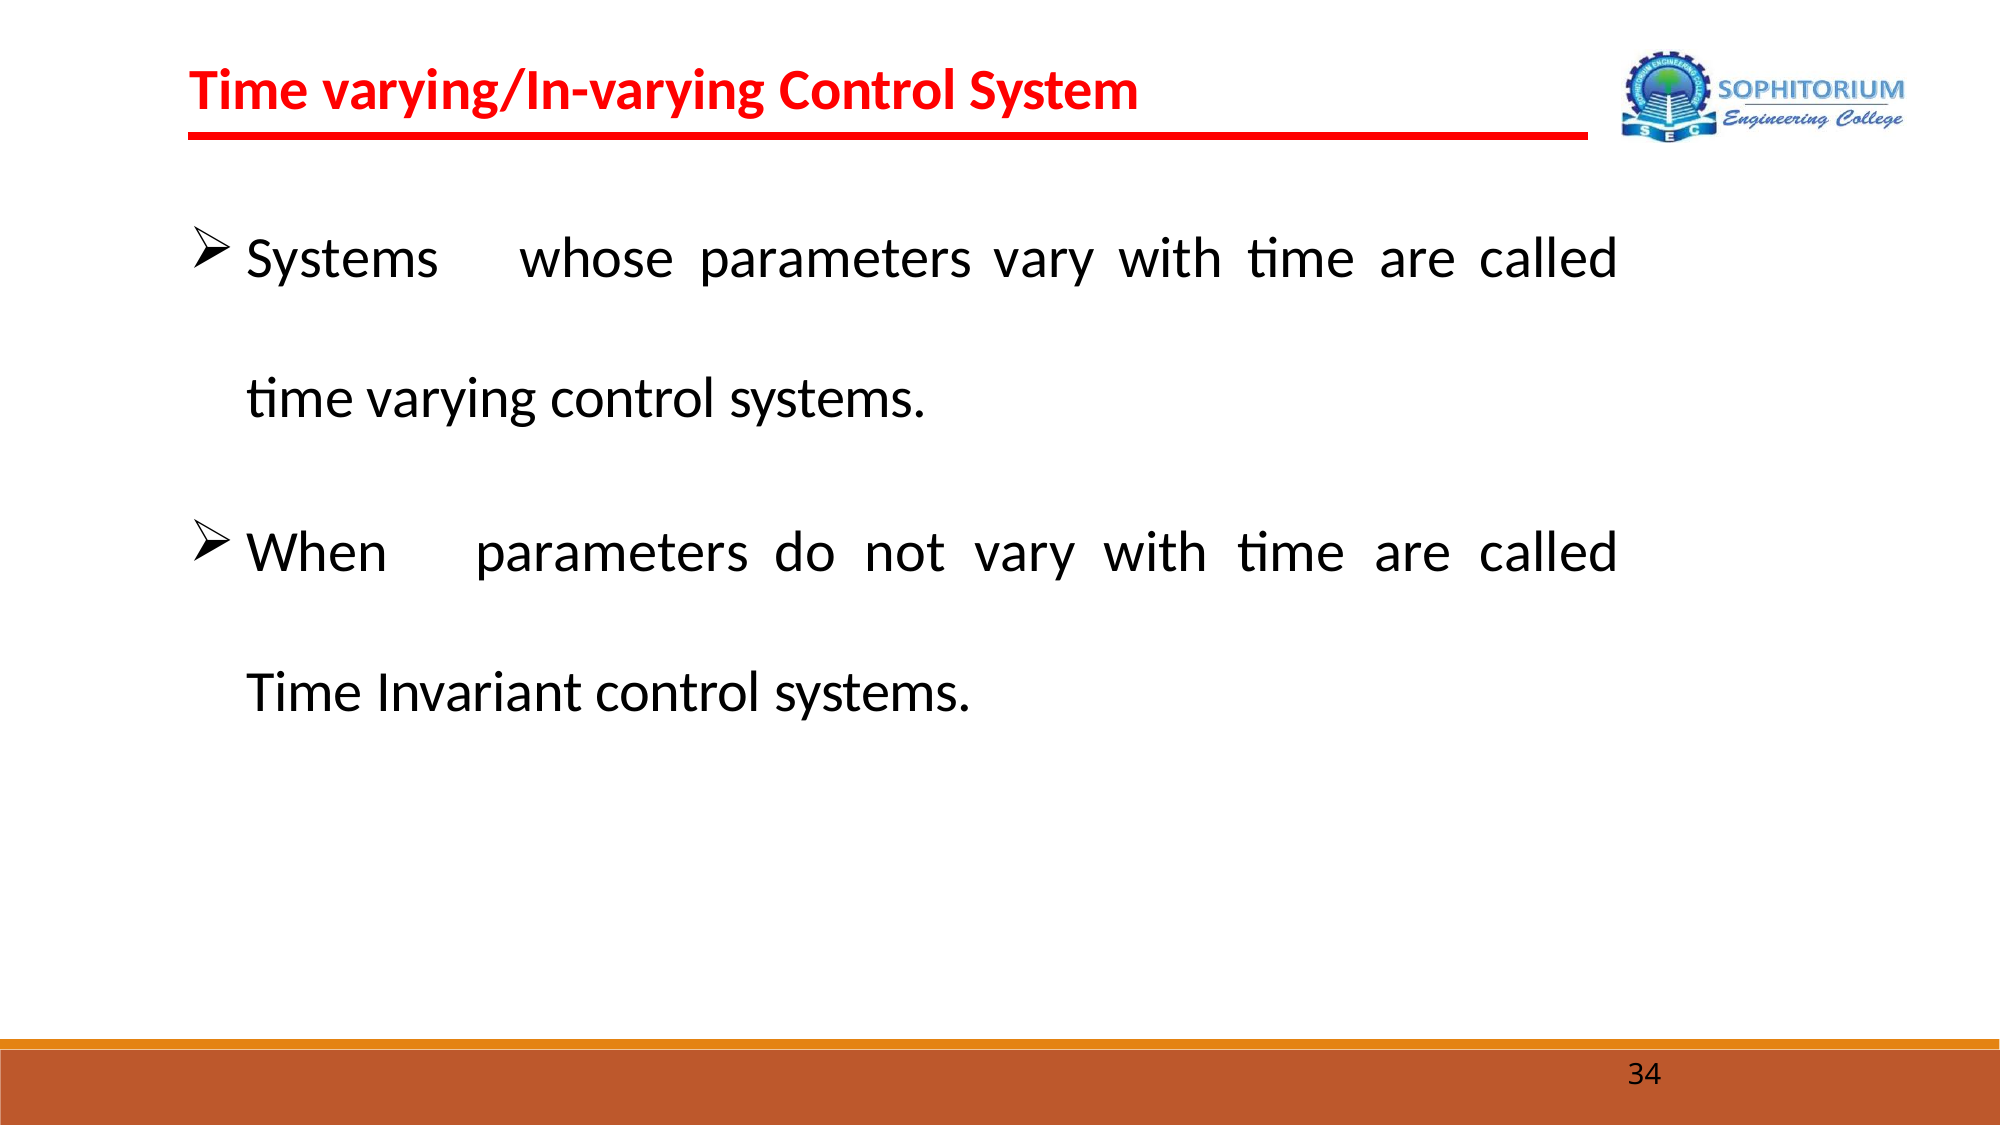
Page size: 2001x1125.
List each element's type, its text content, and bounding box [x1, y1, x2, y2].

text_box Time varying/In-varying Control System Systems whose parameters vary with time are called time varying control systems. When parameters do not vary with time are called Time Invariant control systems. [187, 49, 1709, 724]
text_box 34 [1621, 1052, 1667, 1095]
picture [1621, 49, 1908, 144]
